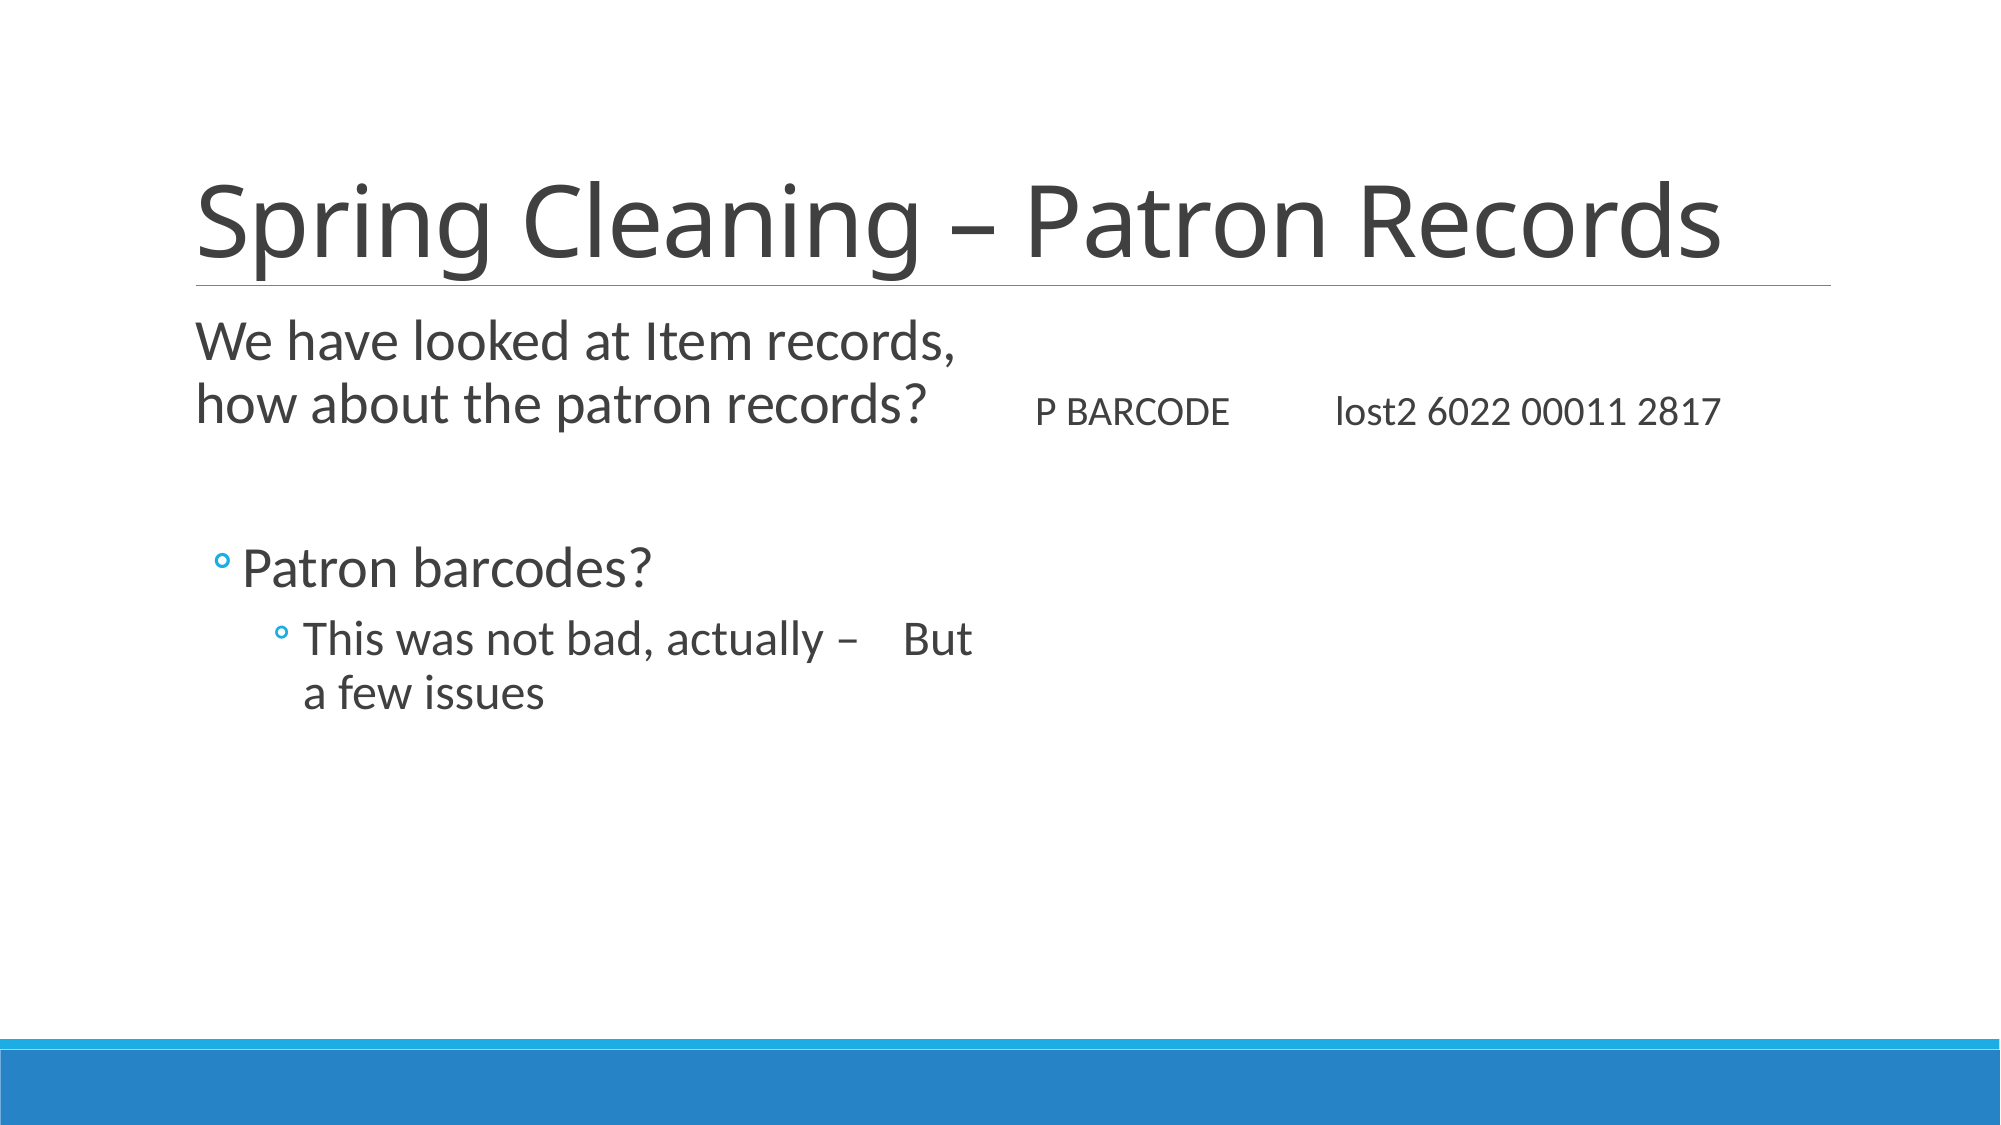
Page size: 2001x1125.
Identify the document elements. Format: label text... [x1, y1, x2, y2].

title Spring Cleaning – Patron Records [180, 47, 1830, 285]
list We have looked at Item records, how about the patron records? Patron barcodes? This was not bad, actually – But a few issues [180, 302, 990, 963]
list P BARCODE lost2 6022 00011 2817 [1020, 302, 1830, 963]
